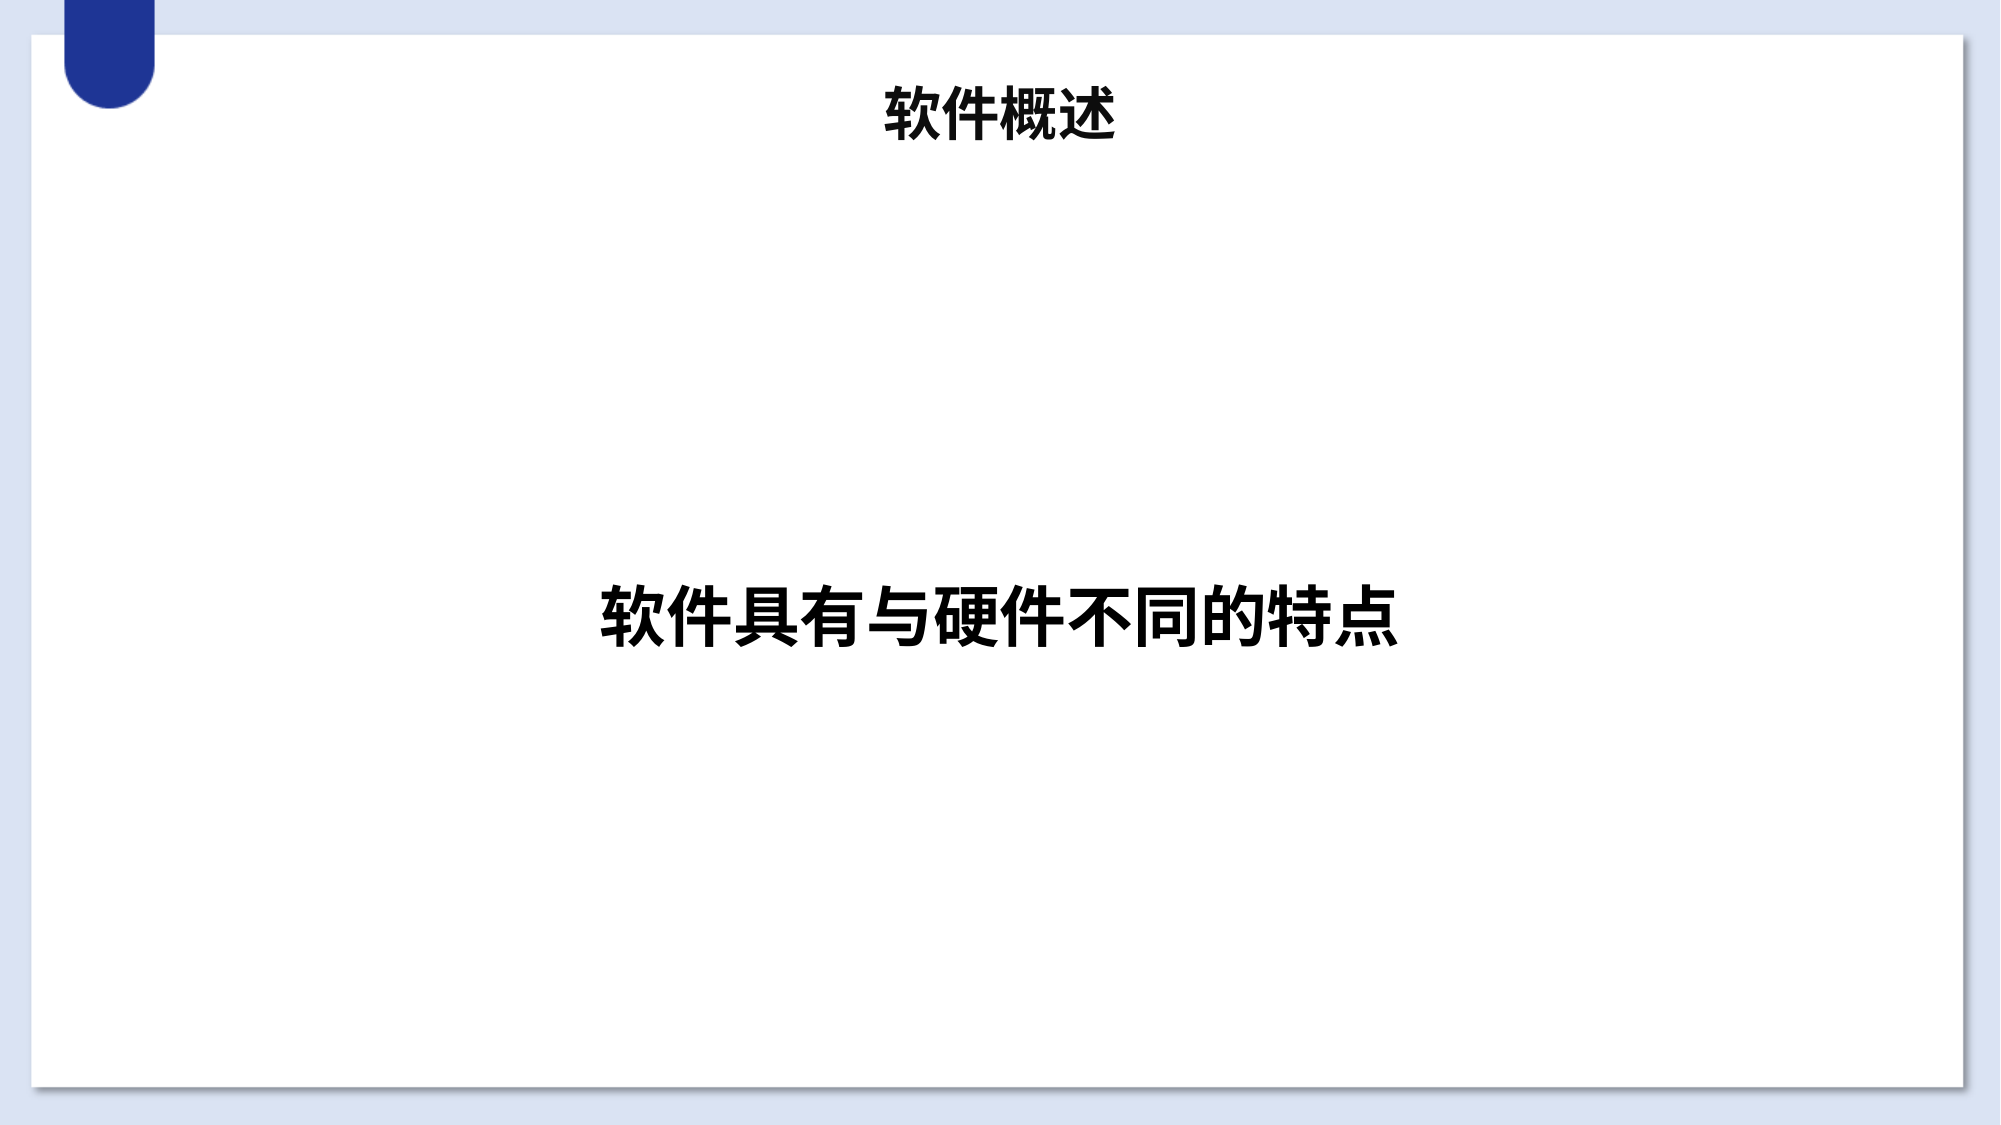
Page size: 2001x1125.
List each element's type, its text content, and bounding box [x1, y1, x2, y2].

text_box 软件具有与硬件不同的特点 [207, 249, 1793, 940]
text_box 软件概述 [139, 69, 1861, 155]
picture [0, 0, 2001, 1125]
